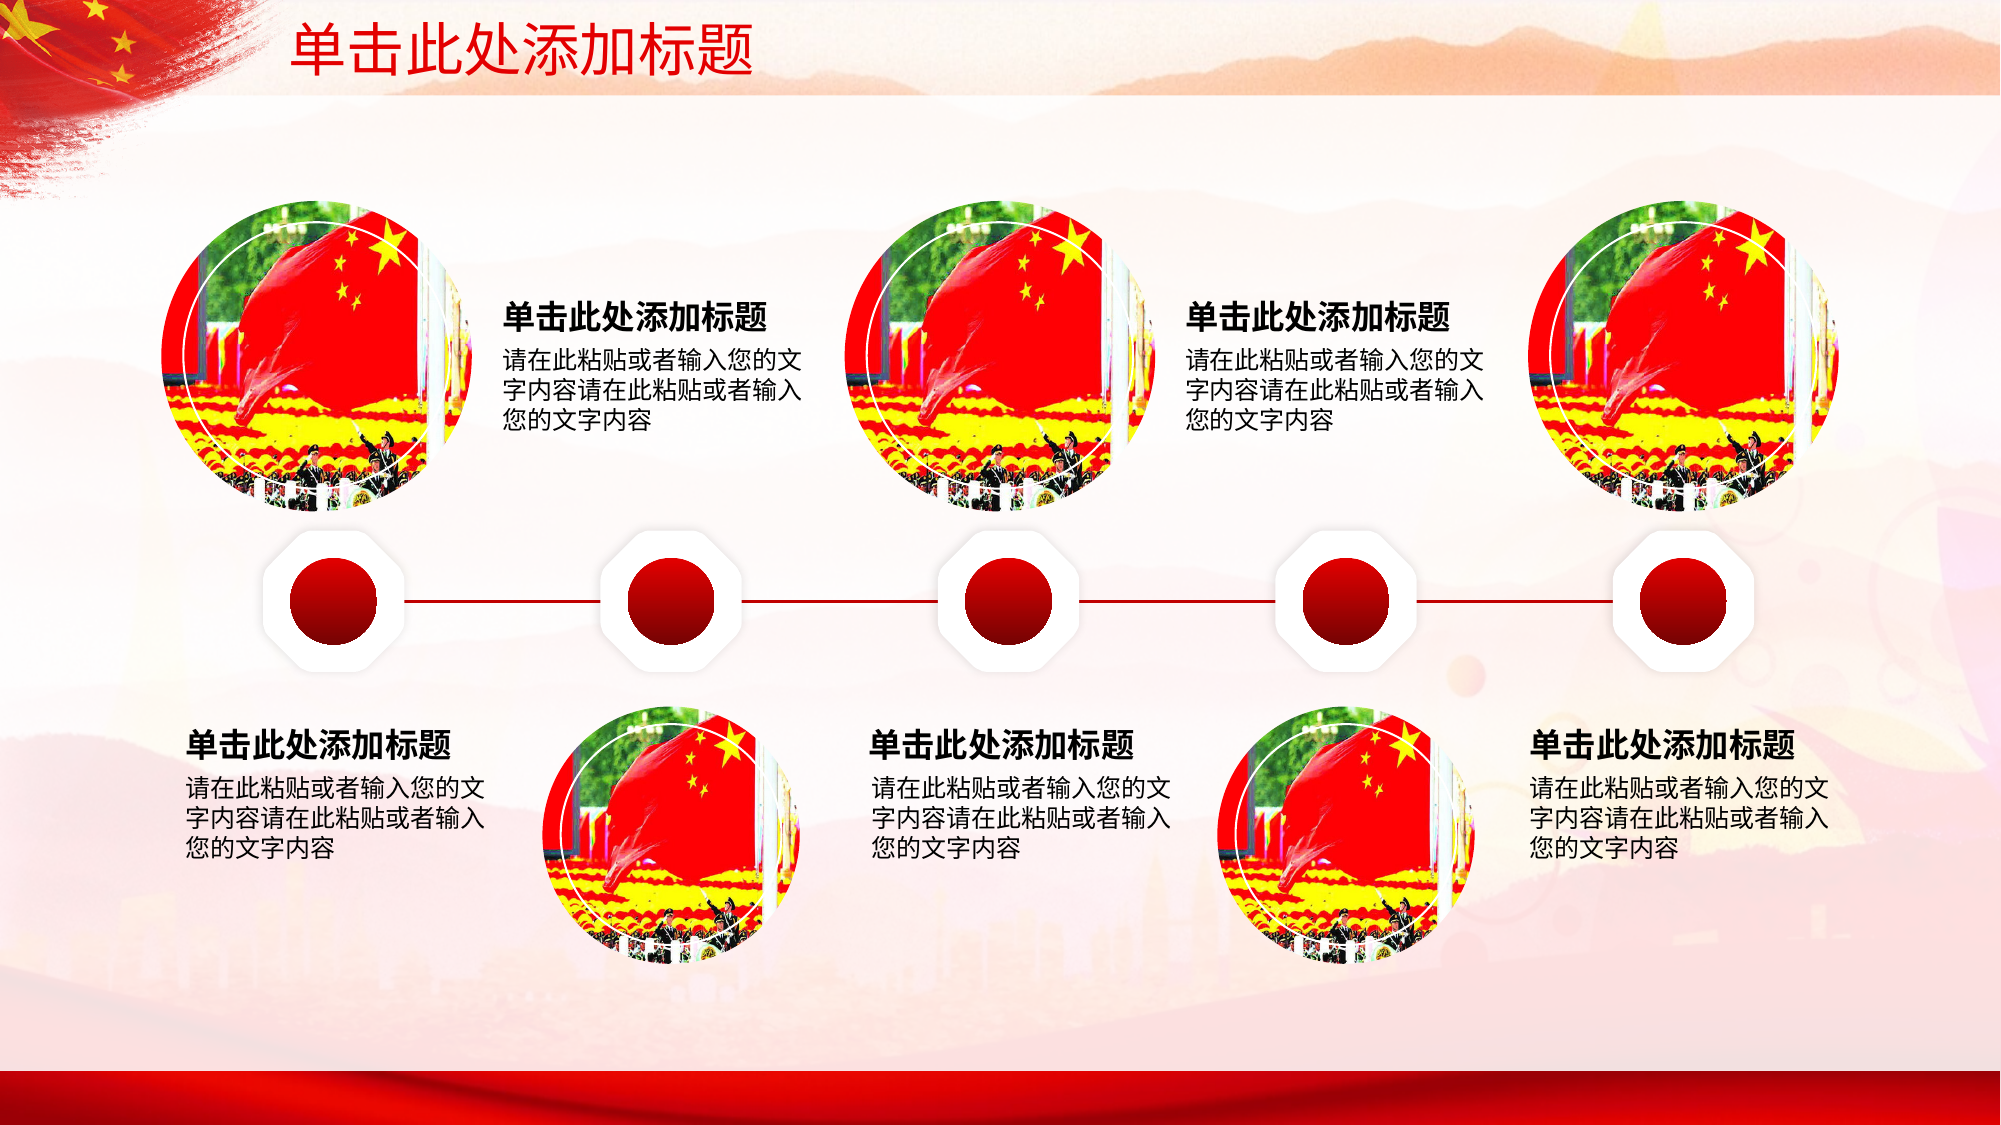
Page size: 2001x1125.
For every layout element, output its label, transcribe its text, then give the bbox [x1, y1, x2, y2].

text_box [1275, 530, 1417, 672]
text_box 请在此粘贴或者输入您的文字内容请在此粘贴或者输入您的文字内容 [856, 765, 1206, 870]
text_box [600, 530, 742, 672]
text_box 单击此处添加标题 [487, 288, 789, 337]
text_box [161, 200, 472, 512]
text_box [0, 94, 2000, 1072]
text_box 单击此处添加标题 [1515, 716, 1817, 765]
text_box 请在此粘贴或者输入您的文字内容请在此粘贴或者输入您的文字内容 [170, 765, 520, 870]
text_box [1217, 706, 1475, 964]
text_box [542, 706, 800, 964]
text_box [1528, 200, 1839, 512]
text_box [262, 530, 405, 672]
text_box 请在此粘贴或者输入您的文字内容请在此粘贴或者输入您的文字内容 [1170, 337, 1519, 442]
text_box 请在此粘贴或者输入您的文字内容请在此粘贴或者输入您的文字内容 [1515, 765, 1864, 870]
text_box 单击此处添加标题 [853, 716, 1156, 772]
text_box 单击此处添加标题 [325, 5, 800, 91]
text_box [1612, 530, 1754, 672]
text_box 请在此粘贴或者输入您的文字内容请在此粘贴或者输入您的文字内容 [487, 337, 837, 442]
picture [0, 0, 2001, 1125]
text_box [844, 200, 1156, 512]
text_box 单击此处添加标题 [1170, 288, 1472, 337]
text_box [937, 530, 1080, 672]
text_box 单击此处添加标题 [170, 716, 473, 765]
